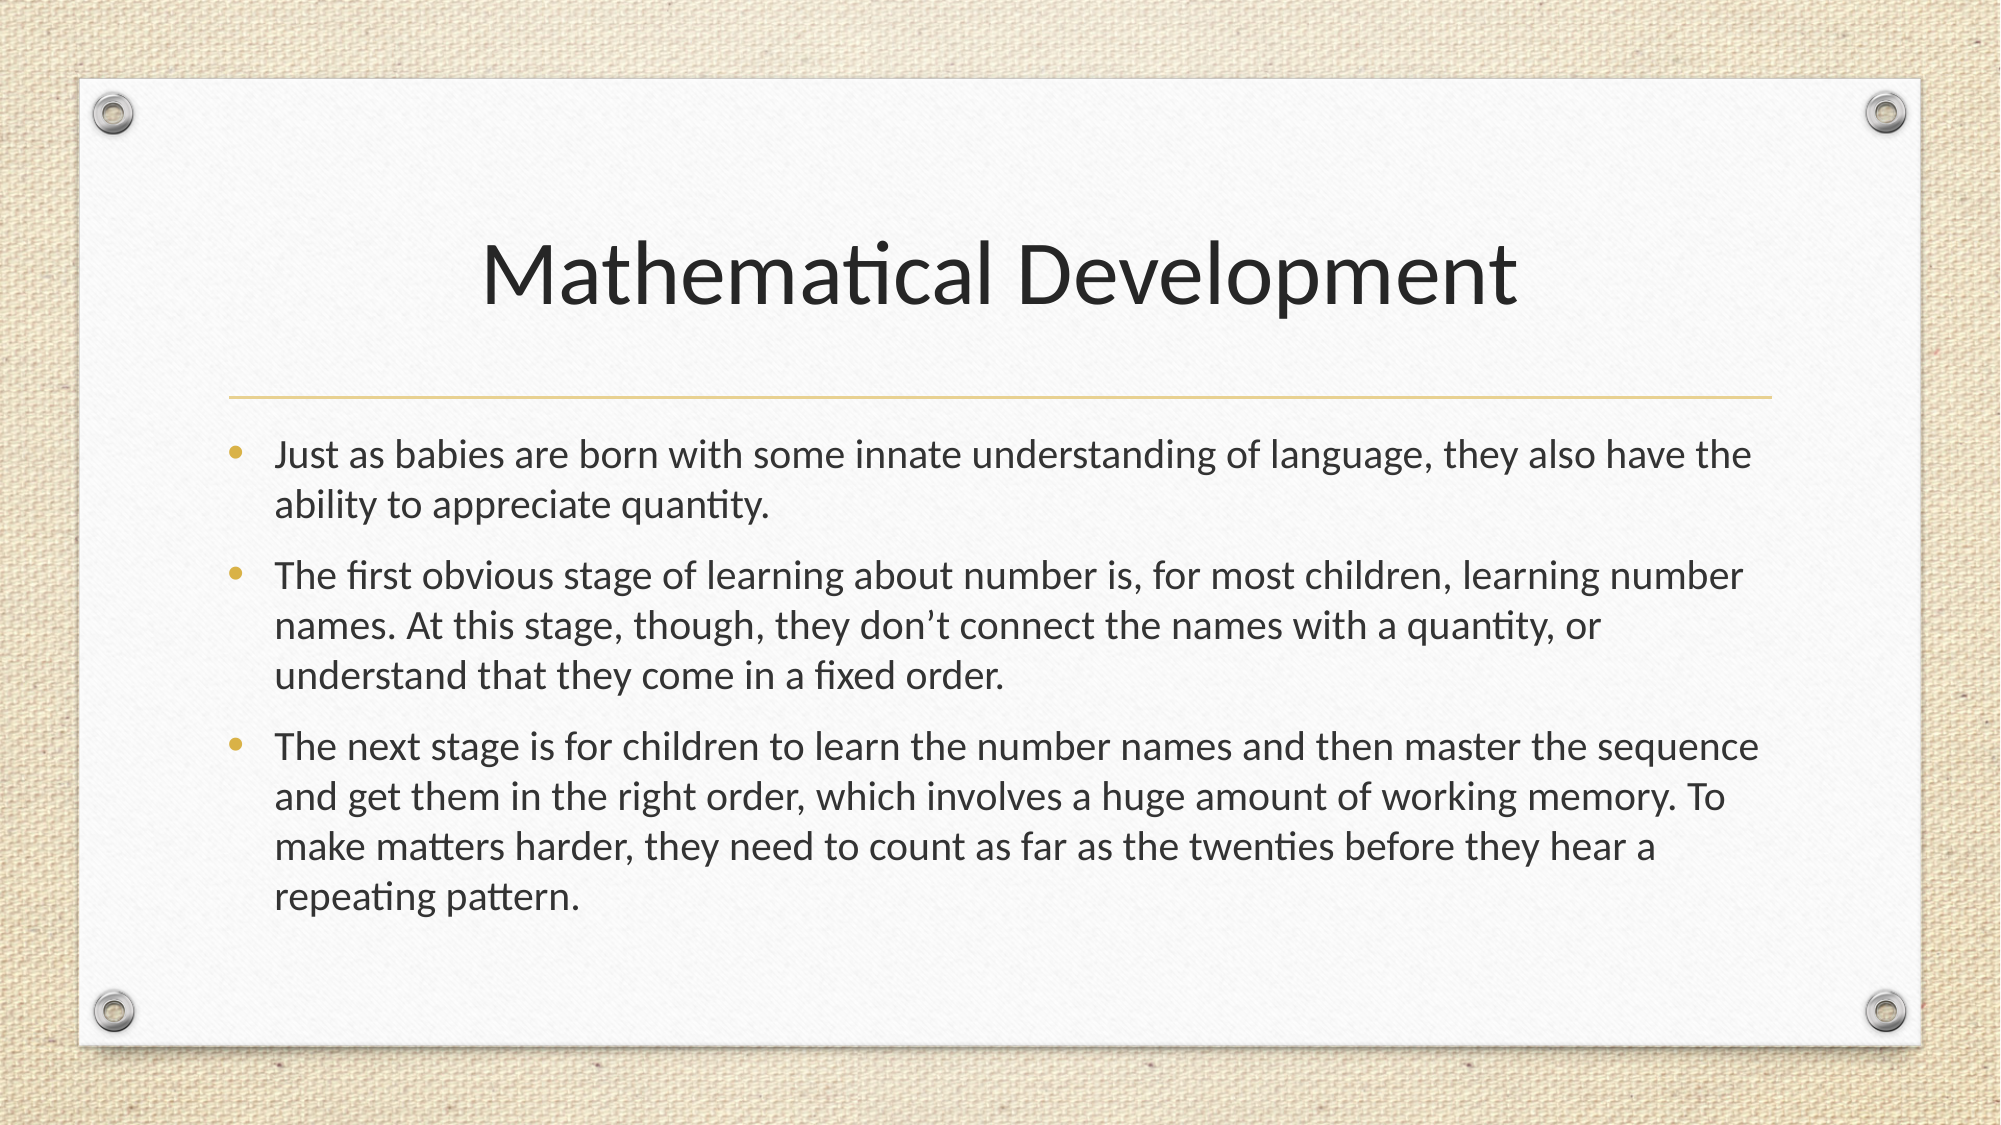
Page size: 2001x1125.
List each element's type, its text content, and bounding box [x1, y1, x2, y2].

picture [0, 0, 2001, 1125]
title Mathematical Development [212, 161, 1788, 375]
list Just as babies are born with some innate understanding of language, they also have the ability to appreciate quantity. The first obvious stage of learning about number is, for most children, learning number names. At this stage, though, they don’t connect the names with a quantity, or understand that they come in a fixed order. The next stage is for children to learn the number names and then master the sequence and get them in the right order, which involves a huge amount of working memory. To make matters harder, they need to count as far as the twenties before they hear a repeating pattern. [212, 419, 1788, 964]
